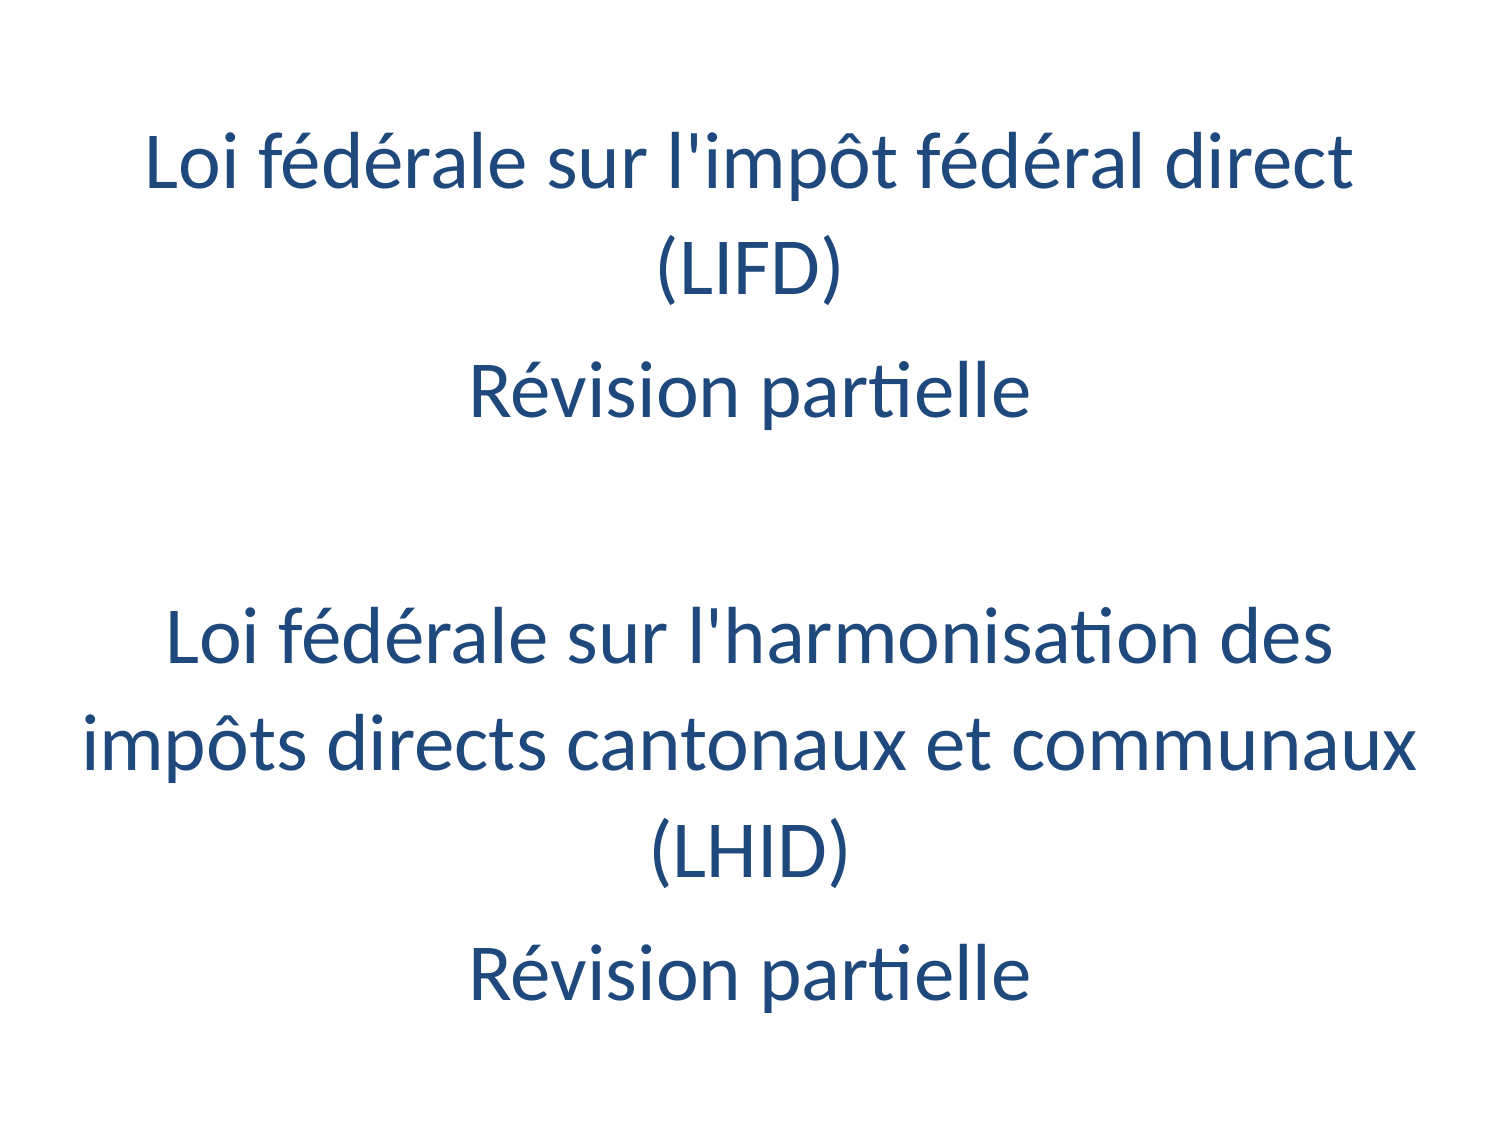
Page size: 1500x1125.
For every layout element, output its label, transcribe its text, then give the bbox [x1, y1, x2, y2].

subtitle Loi fédérale sur l'impôt fédéral direct (LIFD) Révision partielle Loi fédérale sur l'harmonisation des impôts directs cantonaux et communaux (LHID) Révision partielle [41, 90, 1459, 1035]
